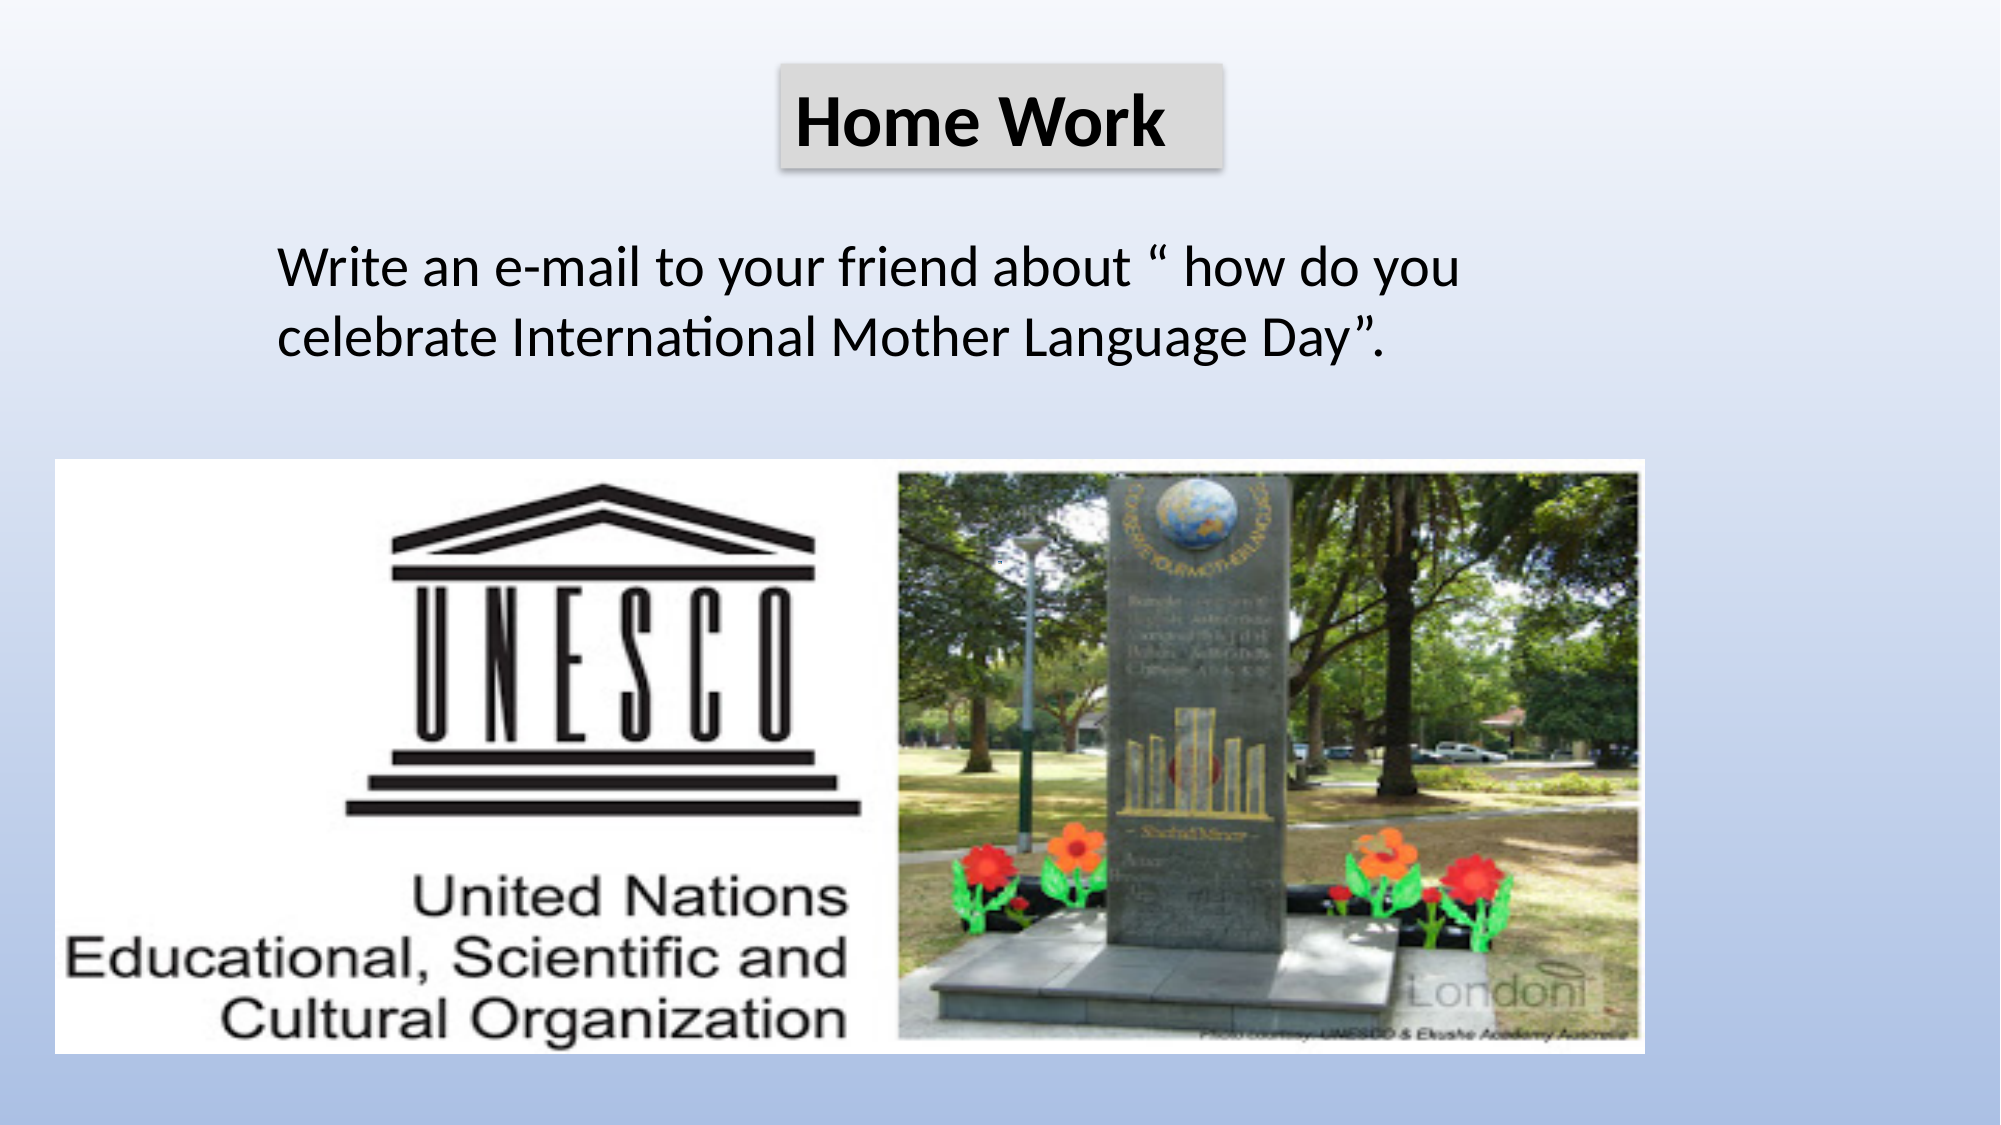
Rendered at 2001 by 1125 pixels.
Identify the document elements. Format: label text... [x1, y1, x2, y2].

picture [55, 459, 1645, 1054]
text_box Home Work [780, 63, 1223, 169]
text_box Write an e-mail to your friend about “ how do you celebrate International Mother Language Day”. [263, 220, 1530, 376]
